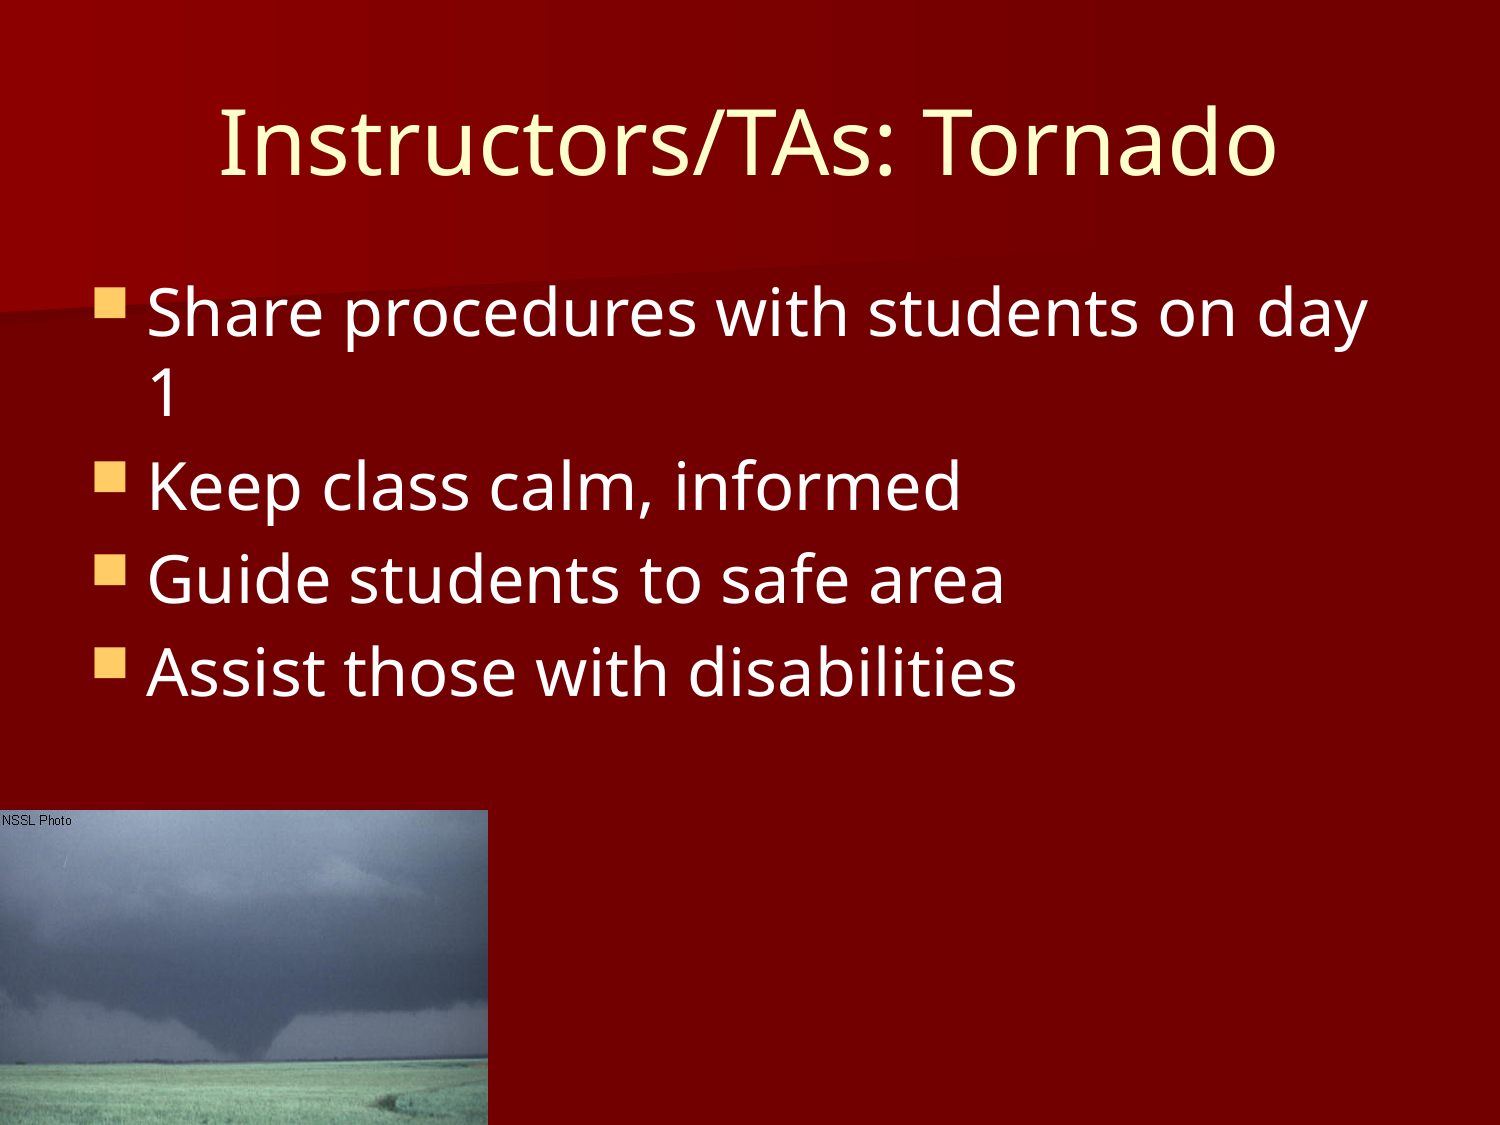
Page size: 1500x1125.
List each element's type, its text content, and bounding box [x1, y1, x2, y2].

picture [0, 810, 488, 1125]
title Instructors/TAs: Tornado [75, 45, 1425, 233]
list Share procedures with students on day 1 Keep class calm, informed Guide students to safe area Assist those with disabilities [75, 262, 1425, 1000]
